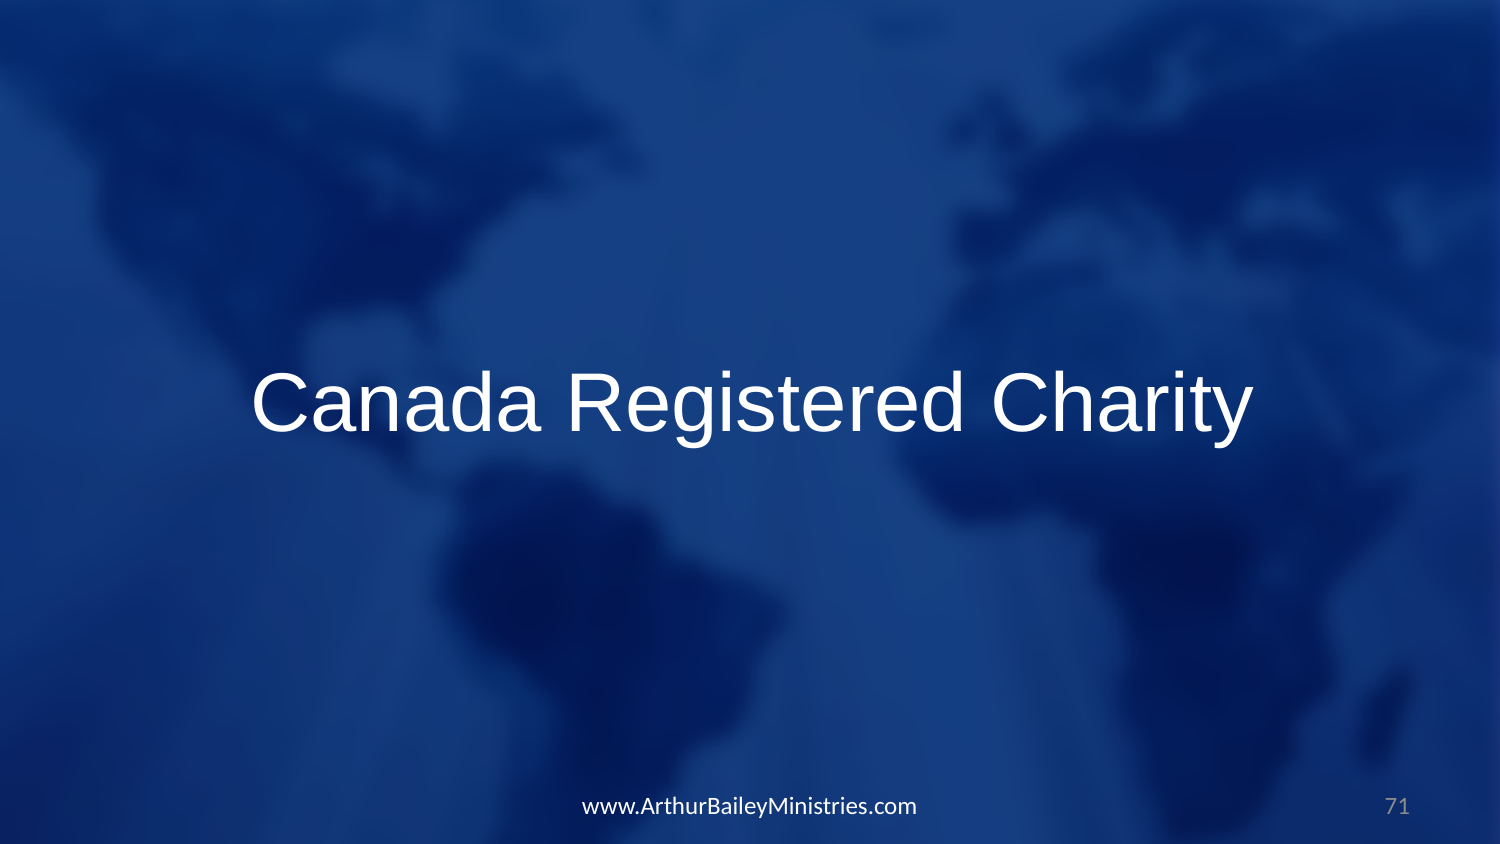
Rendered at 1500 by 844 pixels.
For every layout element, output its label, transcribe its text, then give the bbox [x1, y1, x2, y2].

list Canada Registered Charity [151, 107, 1355, 741]
slide_number 71 [1074, 782, 1425, 827]
picture [0, 0, 1500, 844]
footer www.ArthurBaileyMinistries.com [512, 782, 988, 827]
